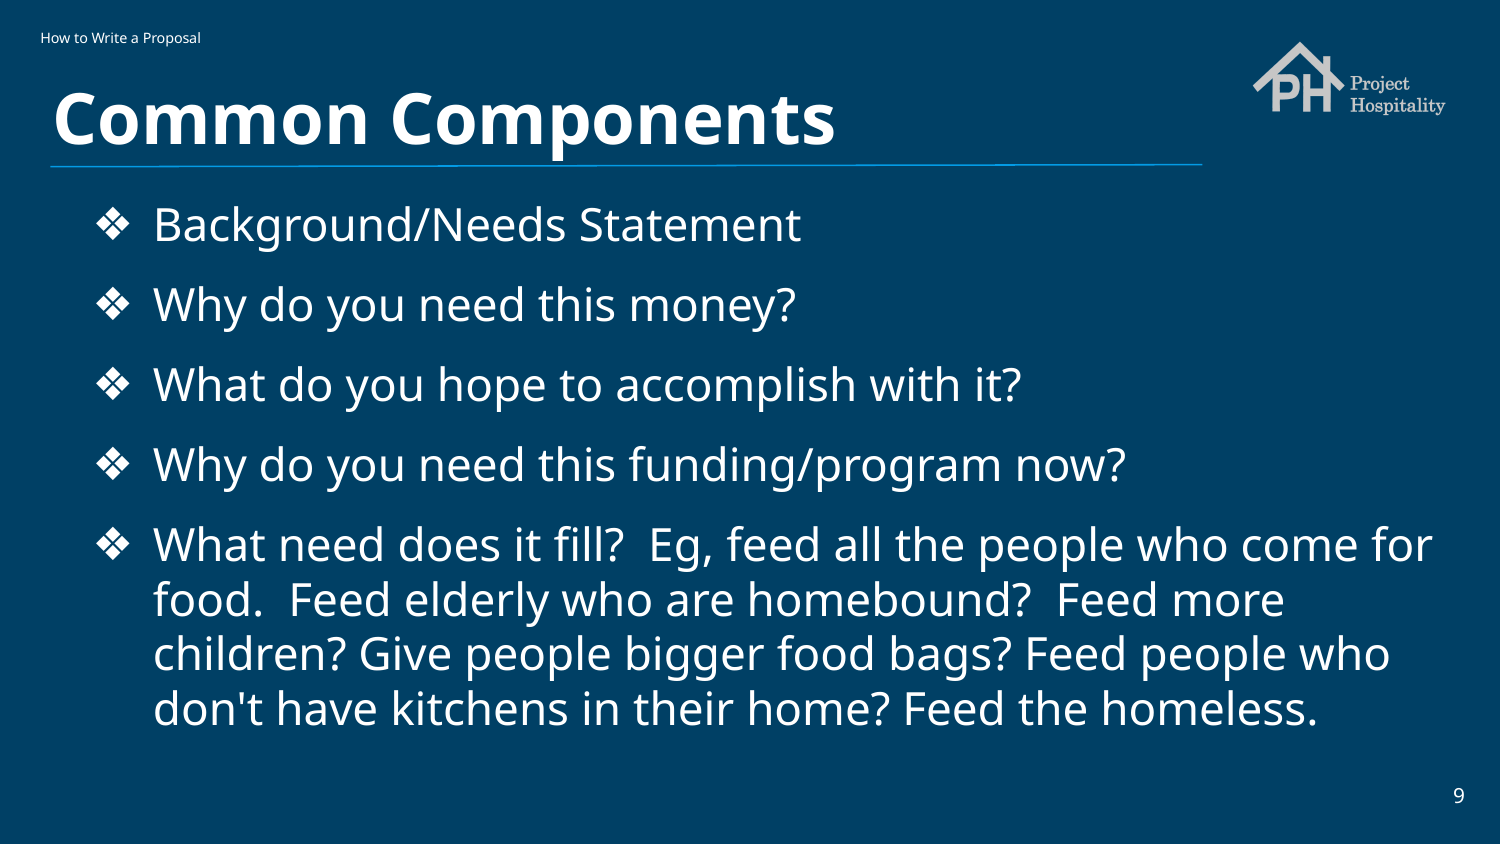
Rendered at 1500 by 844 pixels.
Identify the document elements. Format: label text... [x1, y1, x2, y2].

title Background/Needs Statement Why do you need this money? What do you hope to accomplish with it? Why do you need this funding/program now? What need does it fill? Eg, feed all the people who come for food. Feed elderly who are homebound? Feed more children? Give people bigger food bags? Feed people who don't have kitchens in their home? Feed the homeless. [62, 180, 1479, 684]
slide_number 9 [1389, 764, 1480, 830]
picture [1248, 1, 1449, 152]
text_box Common Components [37, 59, 891, 175]
title How to Write a Proposal [25, 13, 580, 82]
